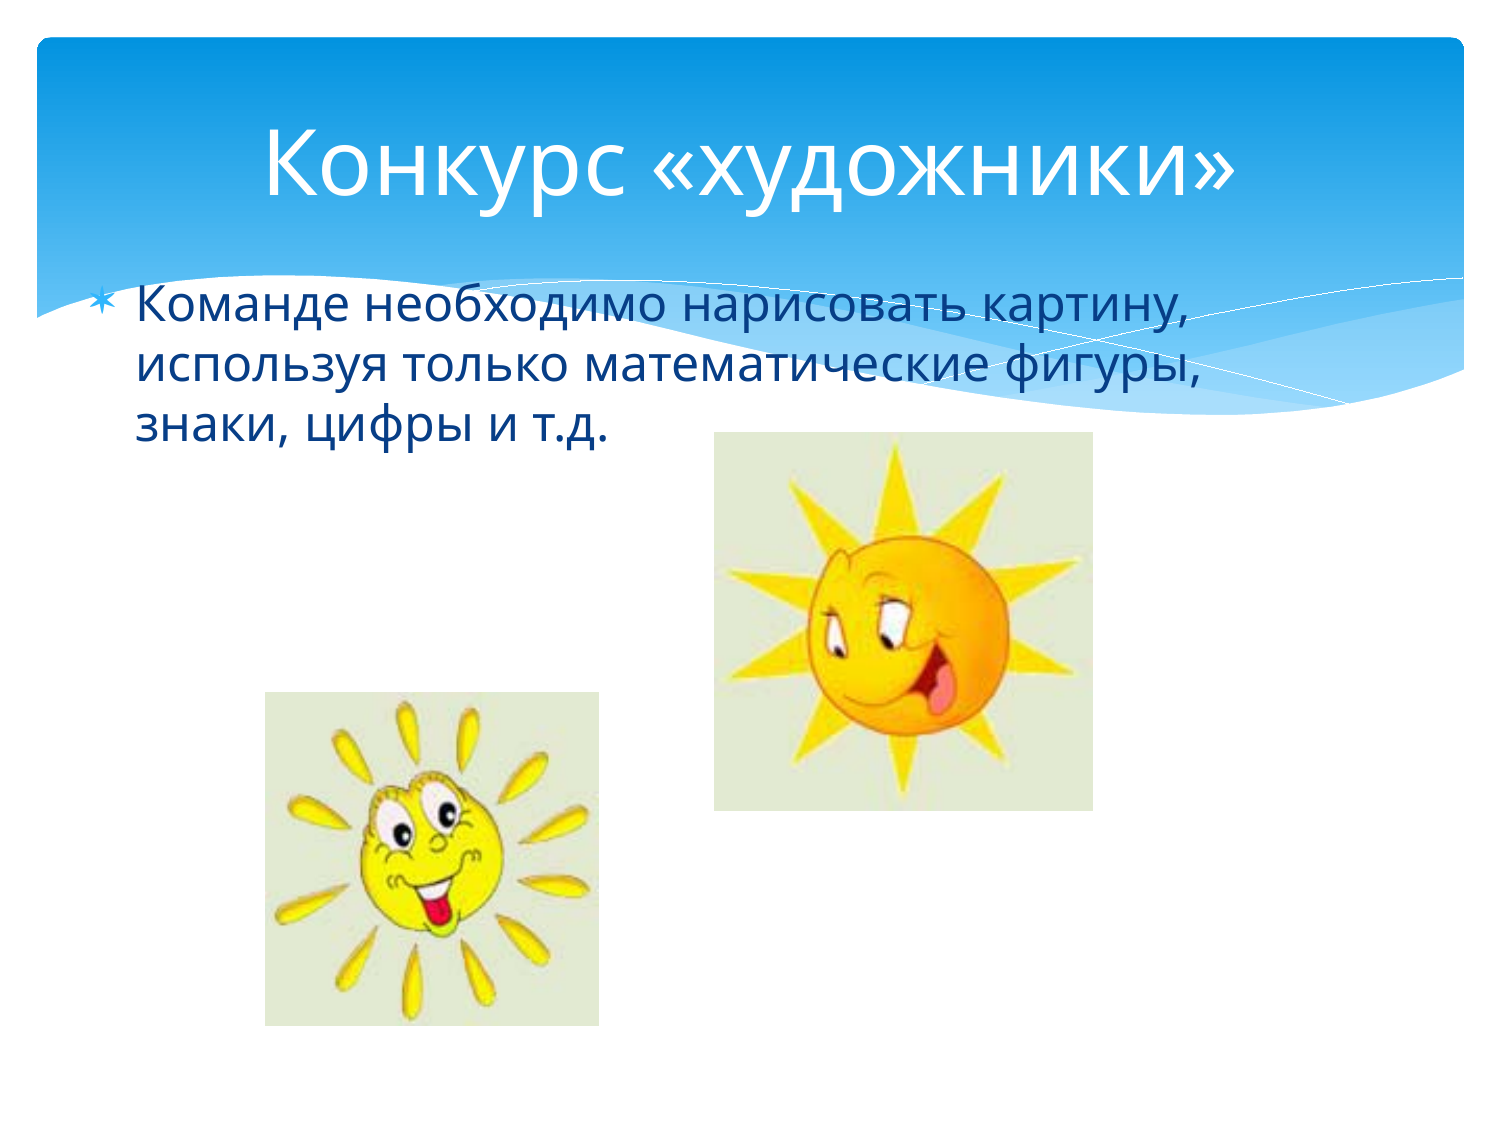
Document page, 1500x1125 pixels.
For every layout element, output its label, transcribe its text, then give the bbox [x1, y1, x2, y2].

picture [714, 432, 1093, 811]
list Команде необходимо нарисовать картину, используя только математические фигуры, знаки, цифры и т.д. [75, 264, 1263, 551]
picture [265, 692, 600, 1026]
title Конкурс «художники» [75, 55, 1425, 261]
